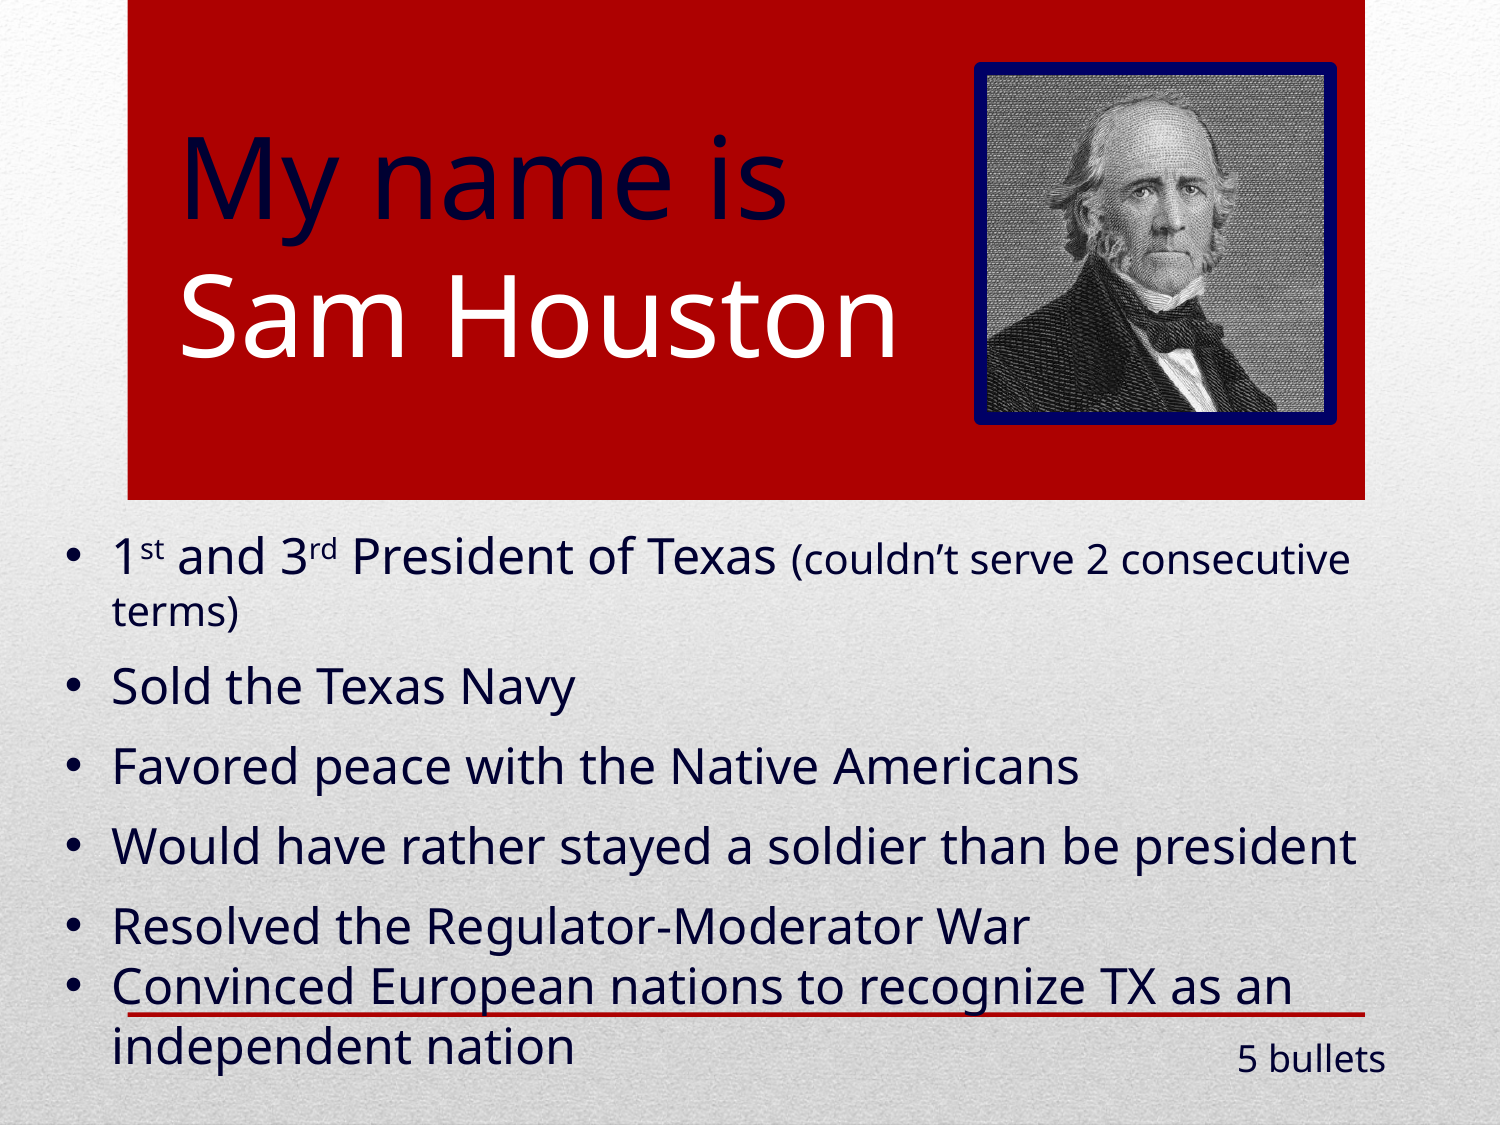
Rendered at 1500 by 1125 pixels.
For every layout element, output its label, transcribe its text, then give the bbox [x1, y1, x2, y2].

picture [986, 74, 1326, 414]
text_box 1st and 3rd President of Texas (couldn’t serve 2 consecutive terms) Sold the Texas Navy Favored peace with the Native Americans Would have rather stayed a soldier than be president Resolved the Regulator-Moderator War Convinced European nations to recognize TX as an independent nation [50, 516, 1500, 1082]
text_box 5 bullets [1222, 1027, 1402, 1088]
title My name is Sam Houston [162, 24, 1163, 388]
